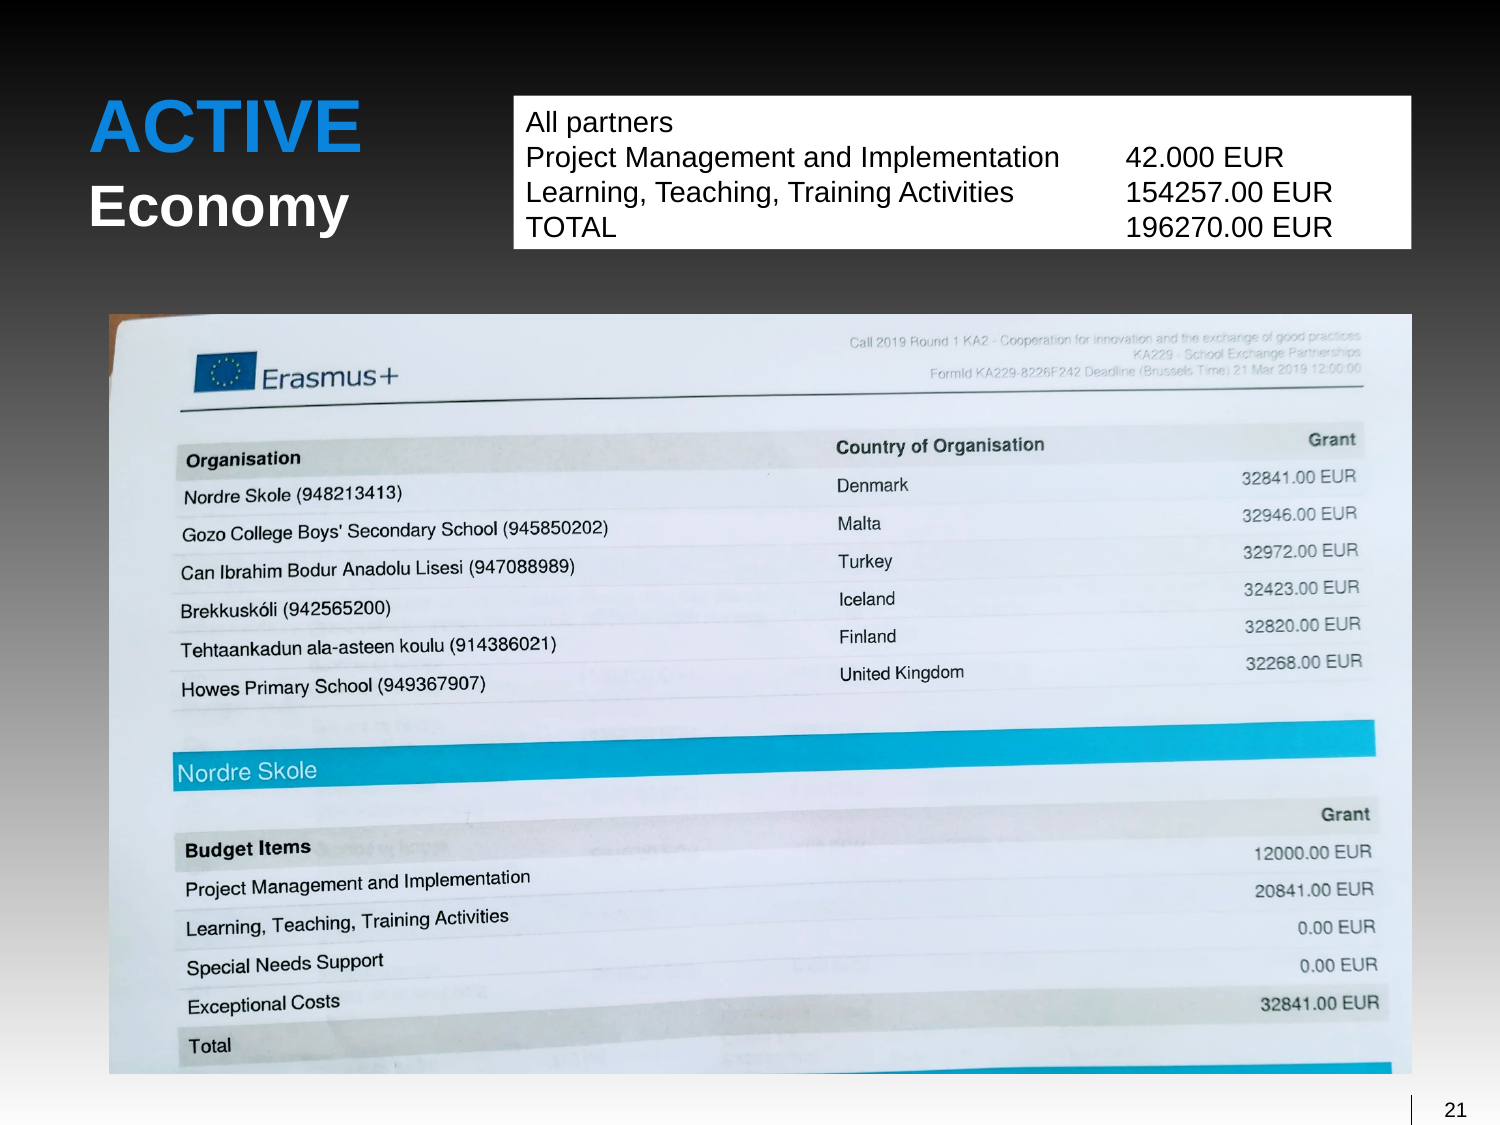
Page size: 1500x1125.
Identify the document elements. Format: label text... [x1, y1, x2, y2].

slide_number 21 [1411, 1091, 1483, 1125]
title ACTIVE Economy [88, 77, 1412, 173]
text_box All partners Project Management and Implementation 42.000 EUR Learning, Teaching, Training Activities 154257.00 EUR TOTAL 196270.00 EUR [513, 95, 1412, 250]
picture [109, 314, 1412, 1075]
